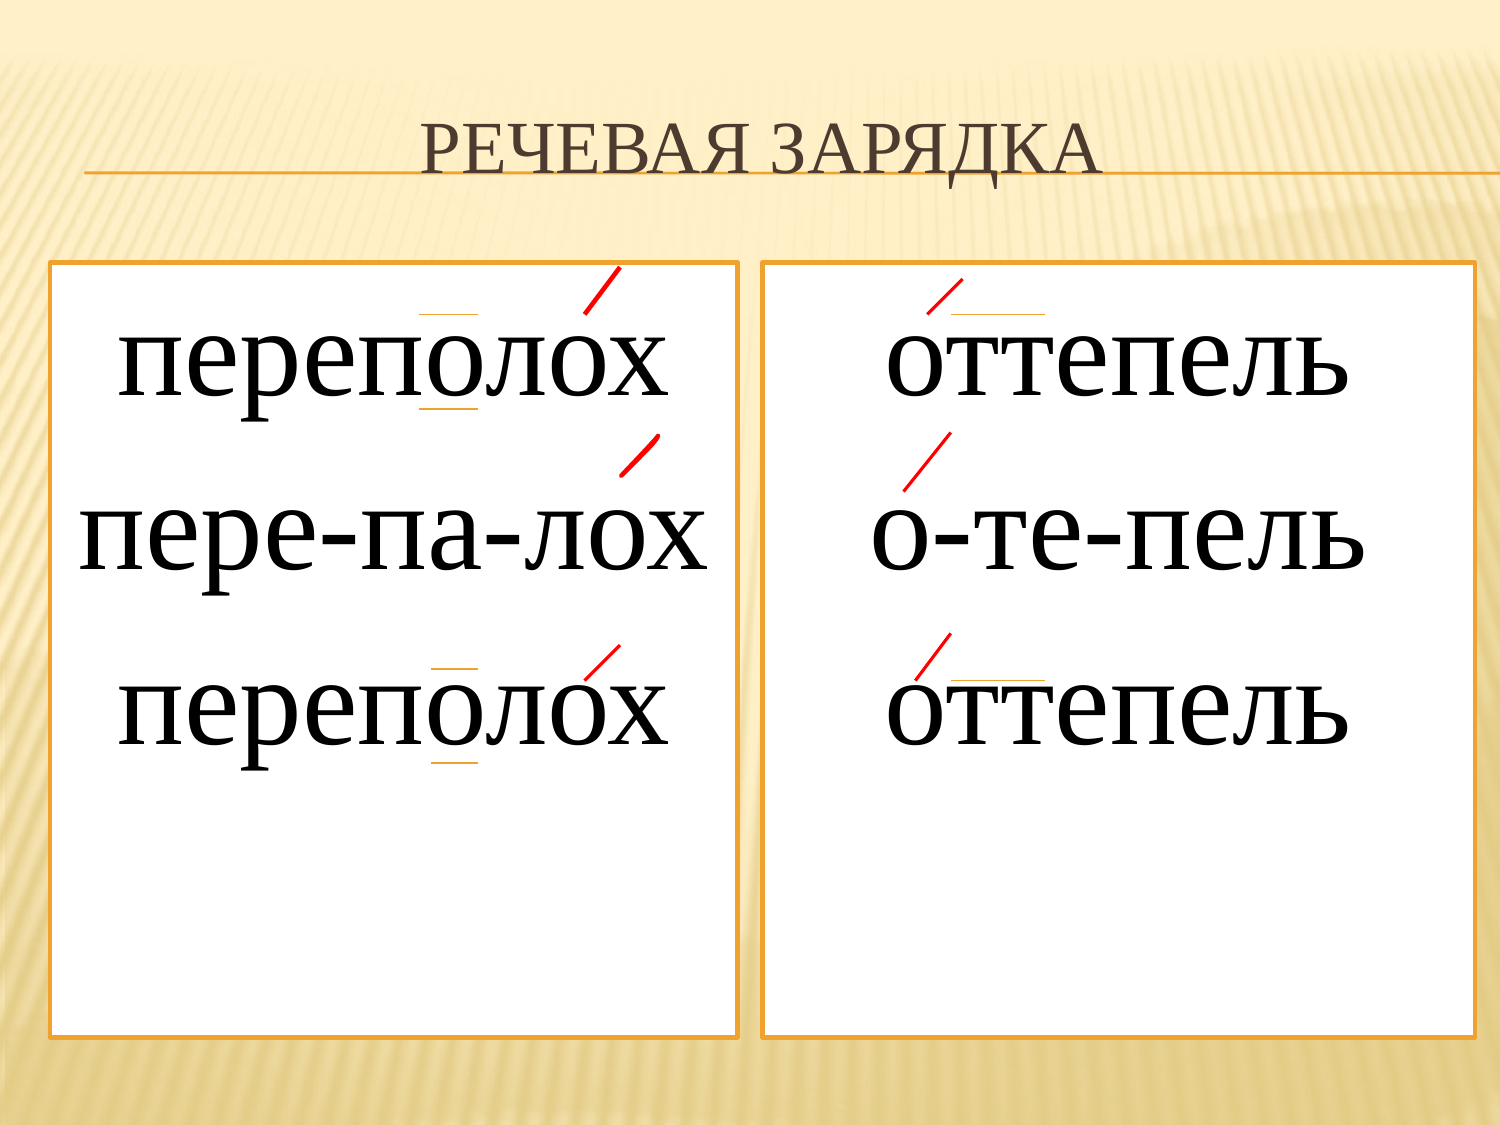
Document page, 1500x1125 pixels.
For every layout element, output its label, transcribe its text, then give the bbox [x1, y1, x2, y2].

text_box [926, 278, 963, 315]
title Речевая зарядка [49, 75, 1475, 213]
text_box [619, 433, 661, 478]
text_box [903, 432, 951, 492]
list оттепель о-те-пель оттепель [760, 260, 1477, 1040]
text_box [584, 644, 621, 681]
list переполох пере-па-лох переполох [48, 260, 740, 1040]
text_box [584, 266, 621, 315]
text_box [914, 632, 951, 681]
